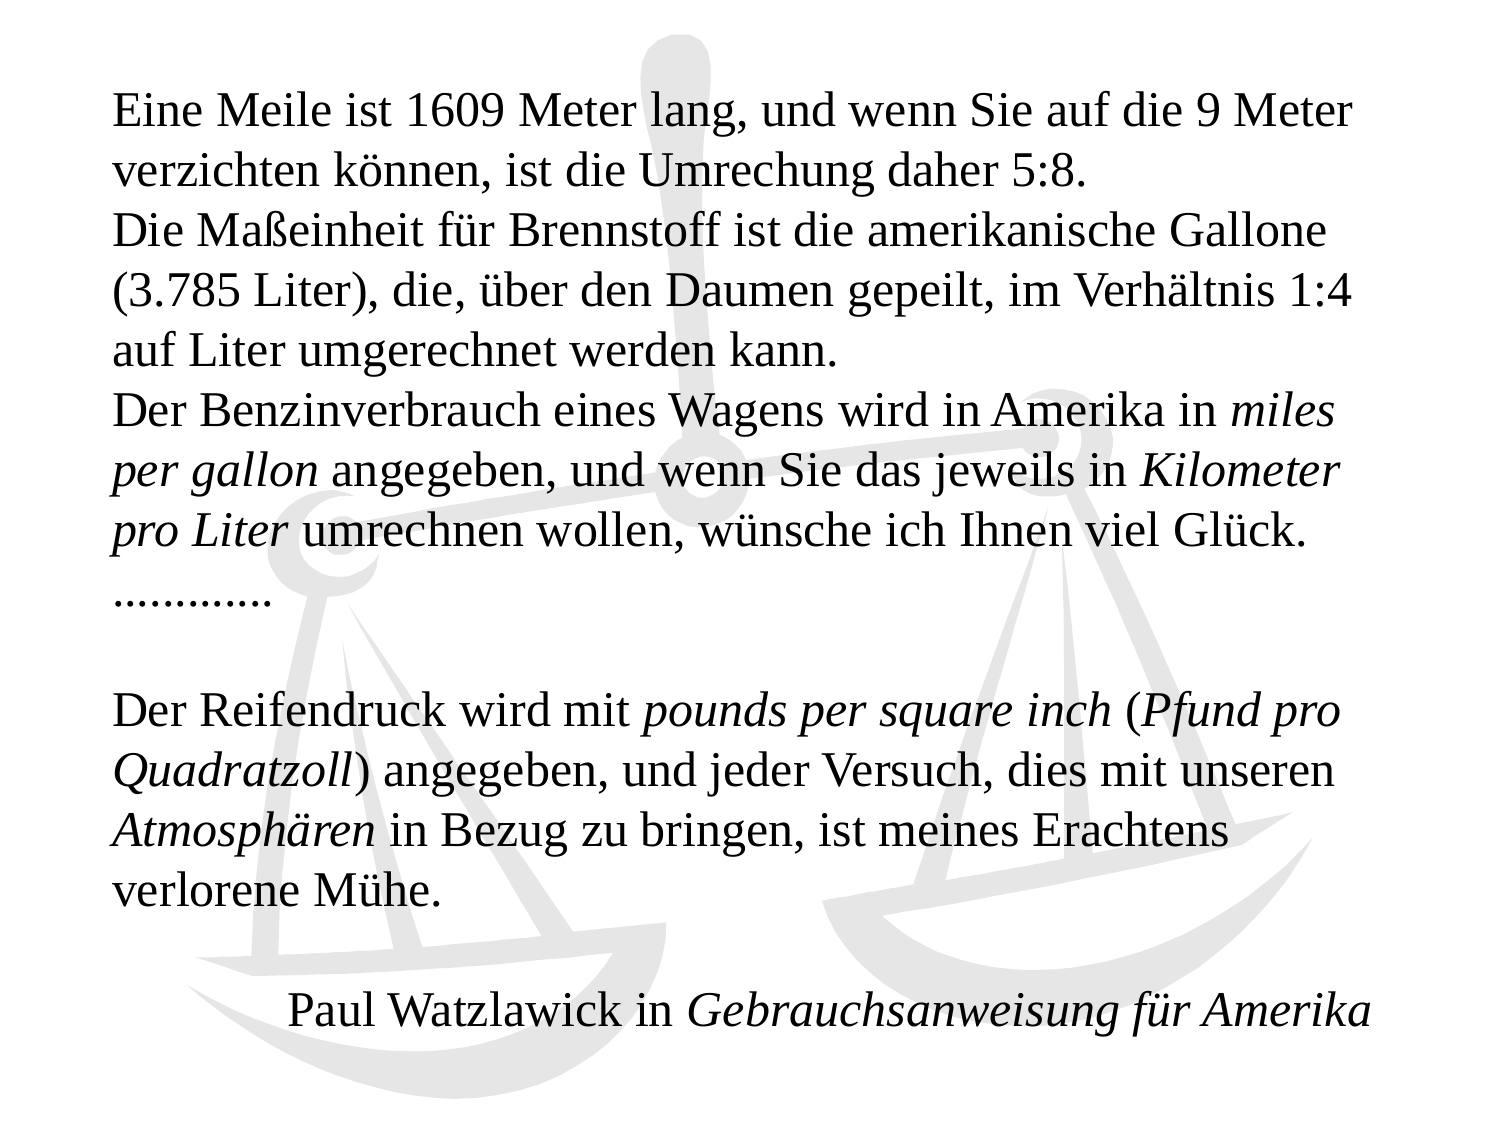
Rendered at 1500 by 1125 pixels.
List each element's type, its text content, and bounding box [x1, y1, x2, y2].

text_box Eine Meile ist 1609 Meter lang, und wenn Sie auf die 9 Meter verzichten können, ist die Umrechung daher 5:8. Die Maßeinheit für Brennstoff ist die amerikanische Gallone (3.785 Liter), die, über den Daumen gepeilt, im Verhältnis 1:4 auf Liter umgerechnet werden kann. Der Benzinverbrauch eines Wagens wird in Amerika in miles per gallon angegeben, und wenn Sie das jeweils in Kilometer pro Liter umrechnen wollen, wünsche ich Ihnen viel Glück. ............. Der Reifendruck wird mit pounds per square inch (Pfund pro Quadratzoll) angegeben, und jeder Versuch, dies mit unseren Atmosphären in Bezug zu bringen, ist meines Erachtens verlorene Mühe. Paul Watzlawick in Gebrauchsanweisung für Amerika [97, 69, 182, 1044]
picture [187, 25, 1313, 1099]
text_box Eine Meile ist 1609 Meter lang, und wenn Sie auf die 9 Meter verzichten können, ist die Umrechung daher 5:8. Die Maßeinheit für Brennstoff ist die amerikanische Gallone (3.785 Liter), die, über den Daumen gepeilt, im Verhältnis 1:4 auf Liter umgerechnet werden kann. Der Benzinverbrauch eines Wagens wird in Amerika in miles per gallon angegeben, und wenn Sie das jeweils in Kilometer pro Liter umrechnen wollen, wünsche ich Ihnen viel Glück. ............. Der Reifendruck wird mit pounds per square inch (Pfund pro Quadratzoll) angegeben, und jeder Versuch, dies mit unseren Atmosphären in Bezug zu bringen, ist meines Erachtens verlorene Mühe. Paul Watzlawick in Gebrauchsanweisung für Amerika [1316, 69, 1400, 1044]
